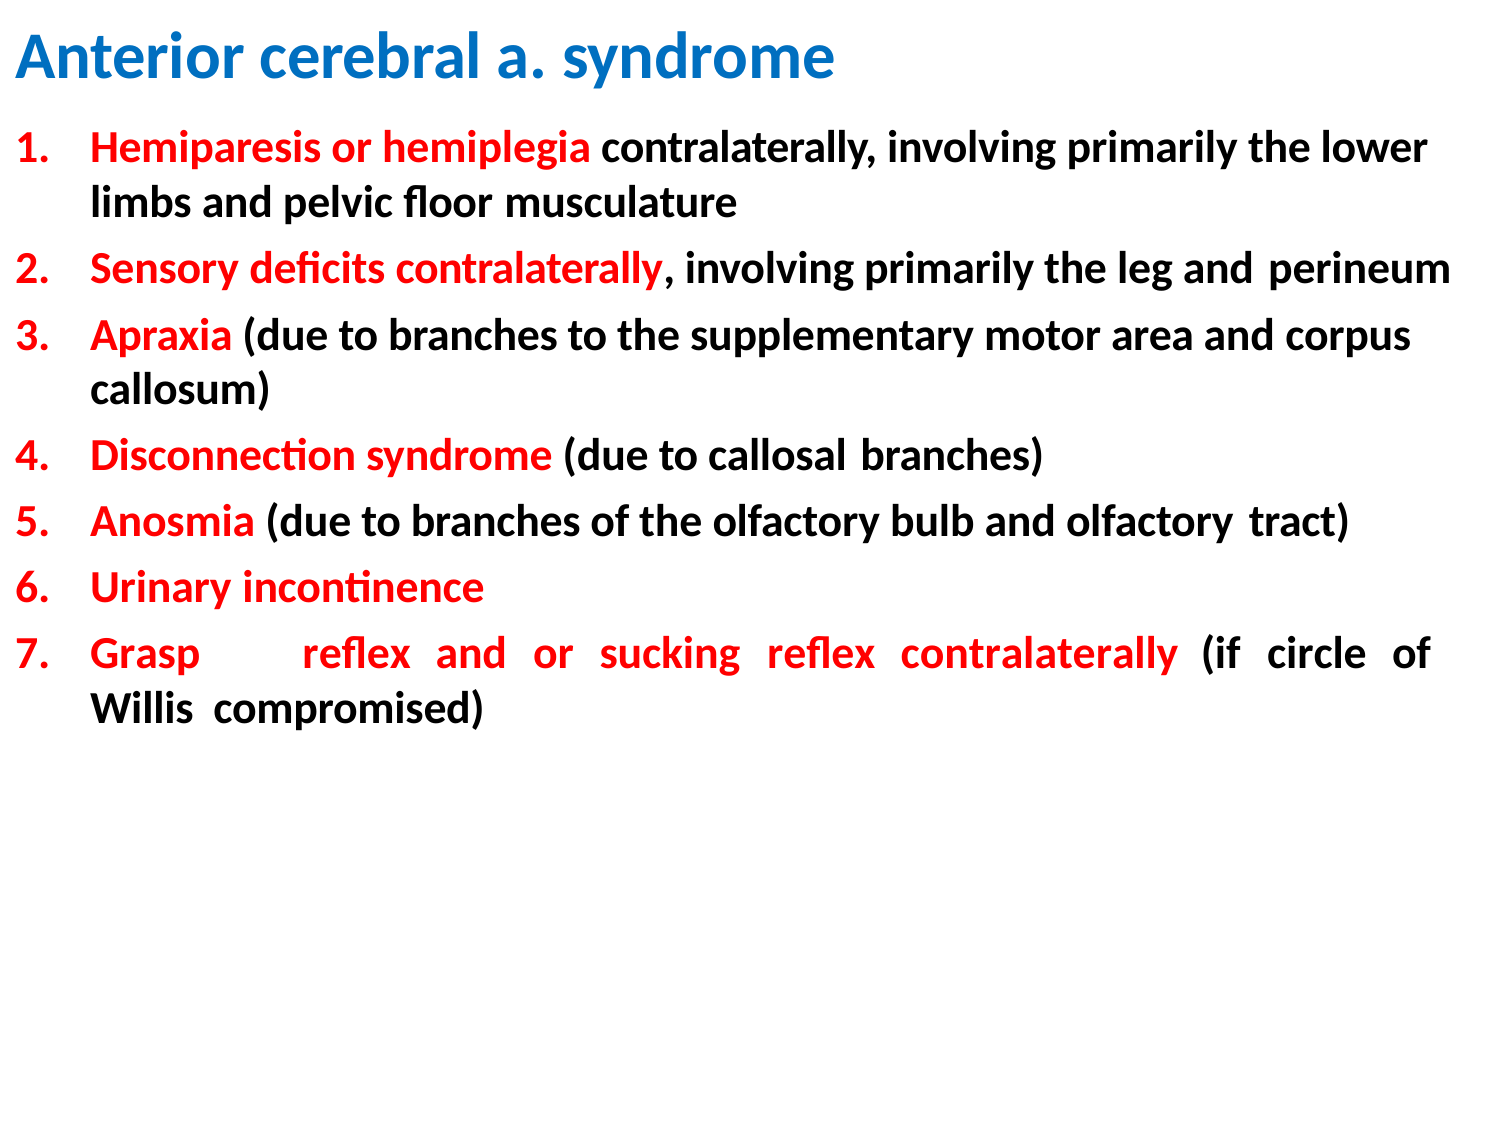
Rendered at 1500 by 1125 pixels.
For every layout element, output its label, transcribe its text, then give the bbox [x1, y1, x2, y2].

text_box Hemiparesis or hemiplegia contralaterally, involving primarily the lower limbs and pelvic floor musculature Sensory deficits contralaterally, involving primarily the leg and perineum Apraxia (due to branches to the supplementary motor area and corpus callosum) Disconnection syndrome (due to callosal branches) Anosmia (due to branches of the olfactory bulb and olfactory tract) Urinary incontinence Grasp reflex and or sucking reflex contralaterally (if circle of Willis compromised) [12, 115, 1488, 733]
title Anterior cerebral a. syndrome [12, 9, 845, 115]
